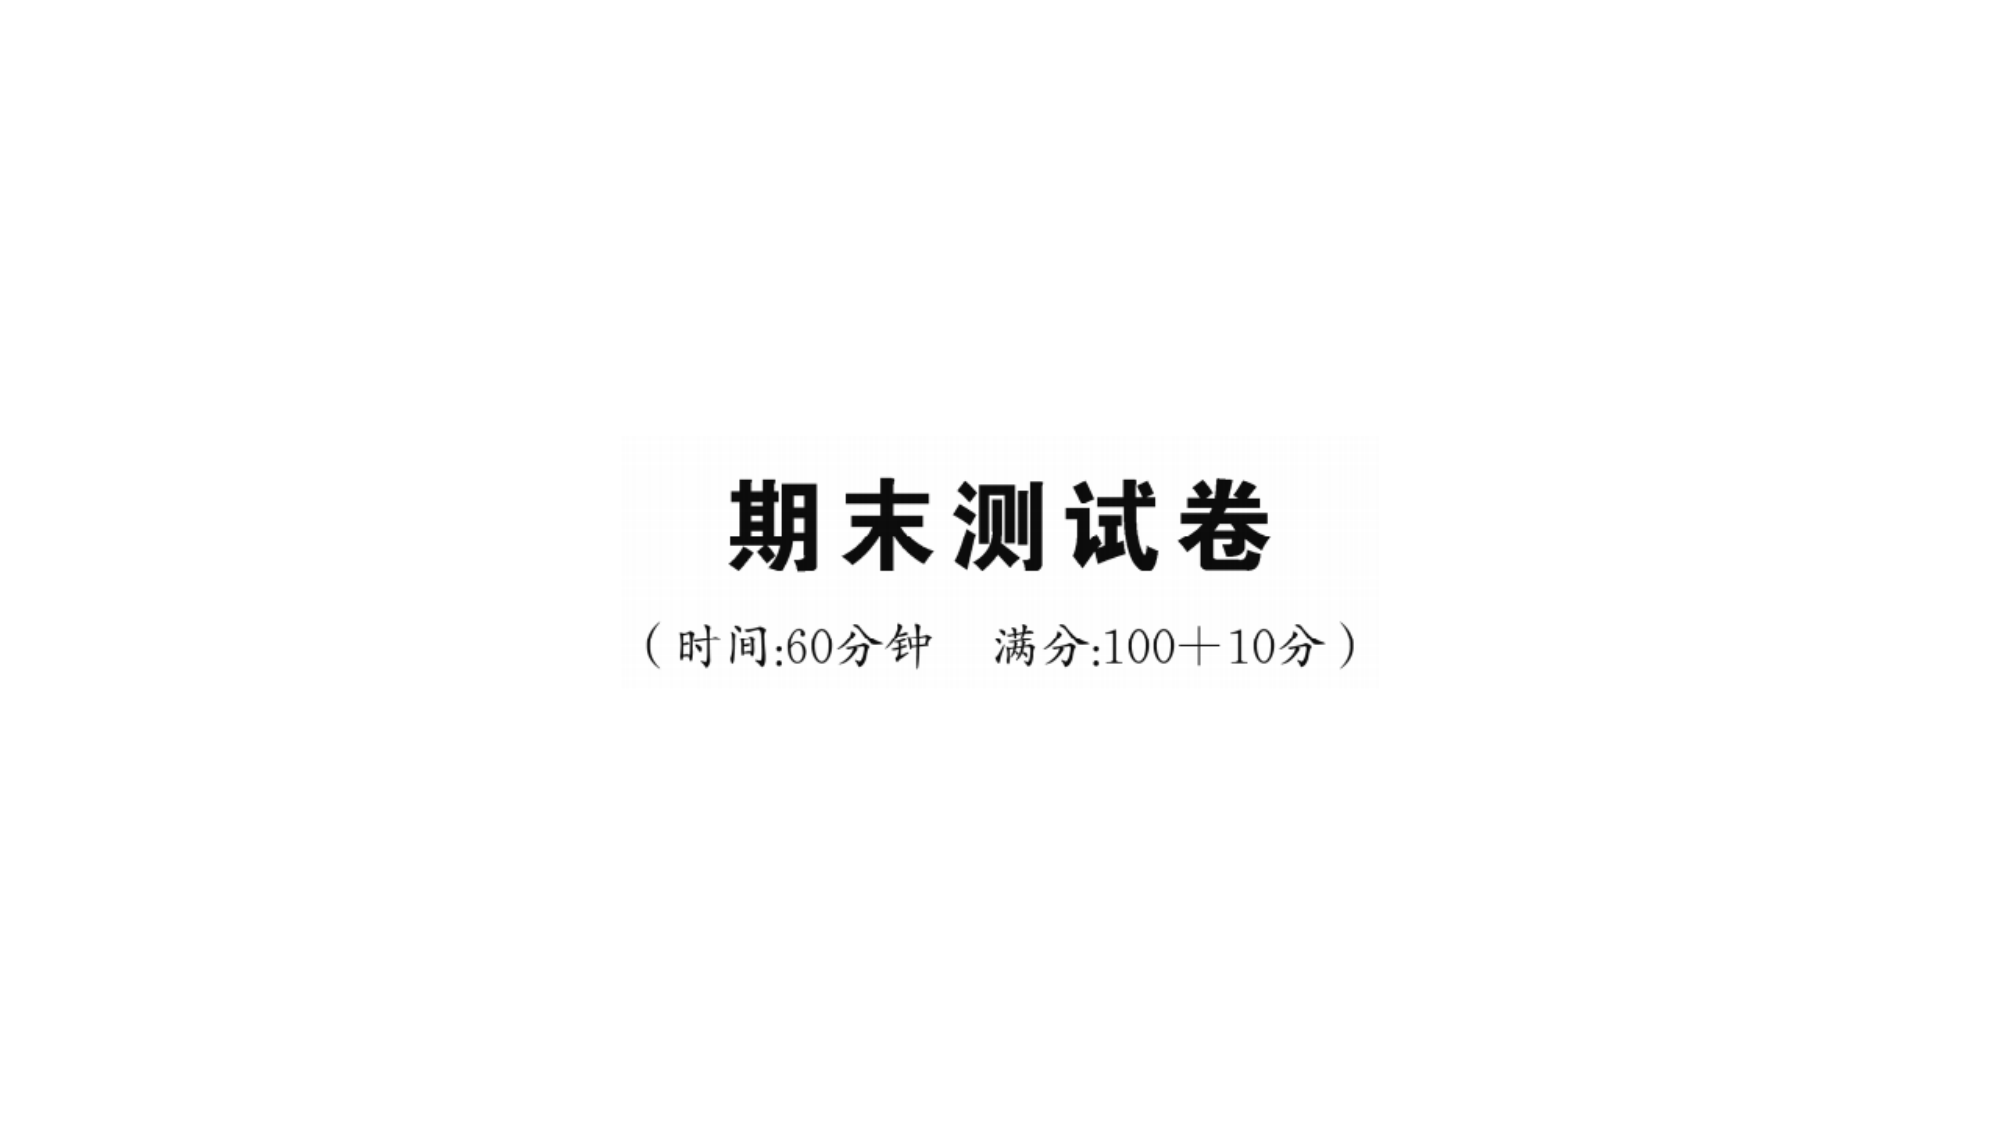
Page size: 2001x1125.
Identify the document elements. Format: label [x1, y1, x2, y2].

picture [620, 436, 1379, 689]
